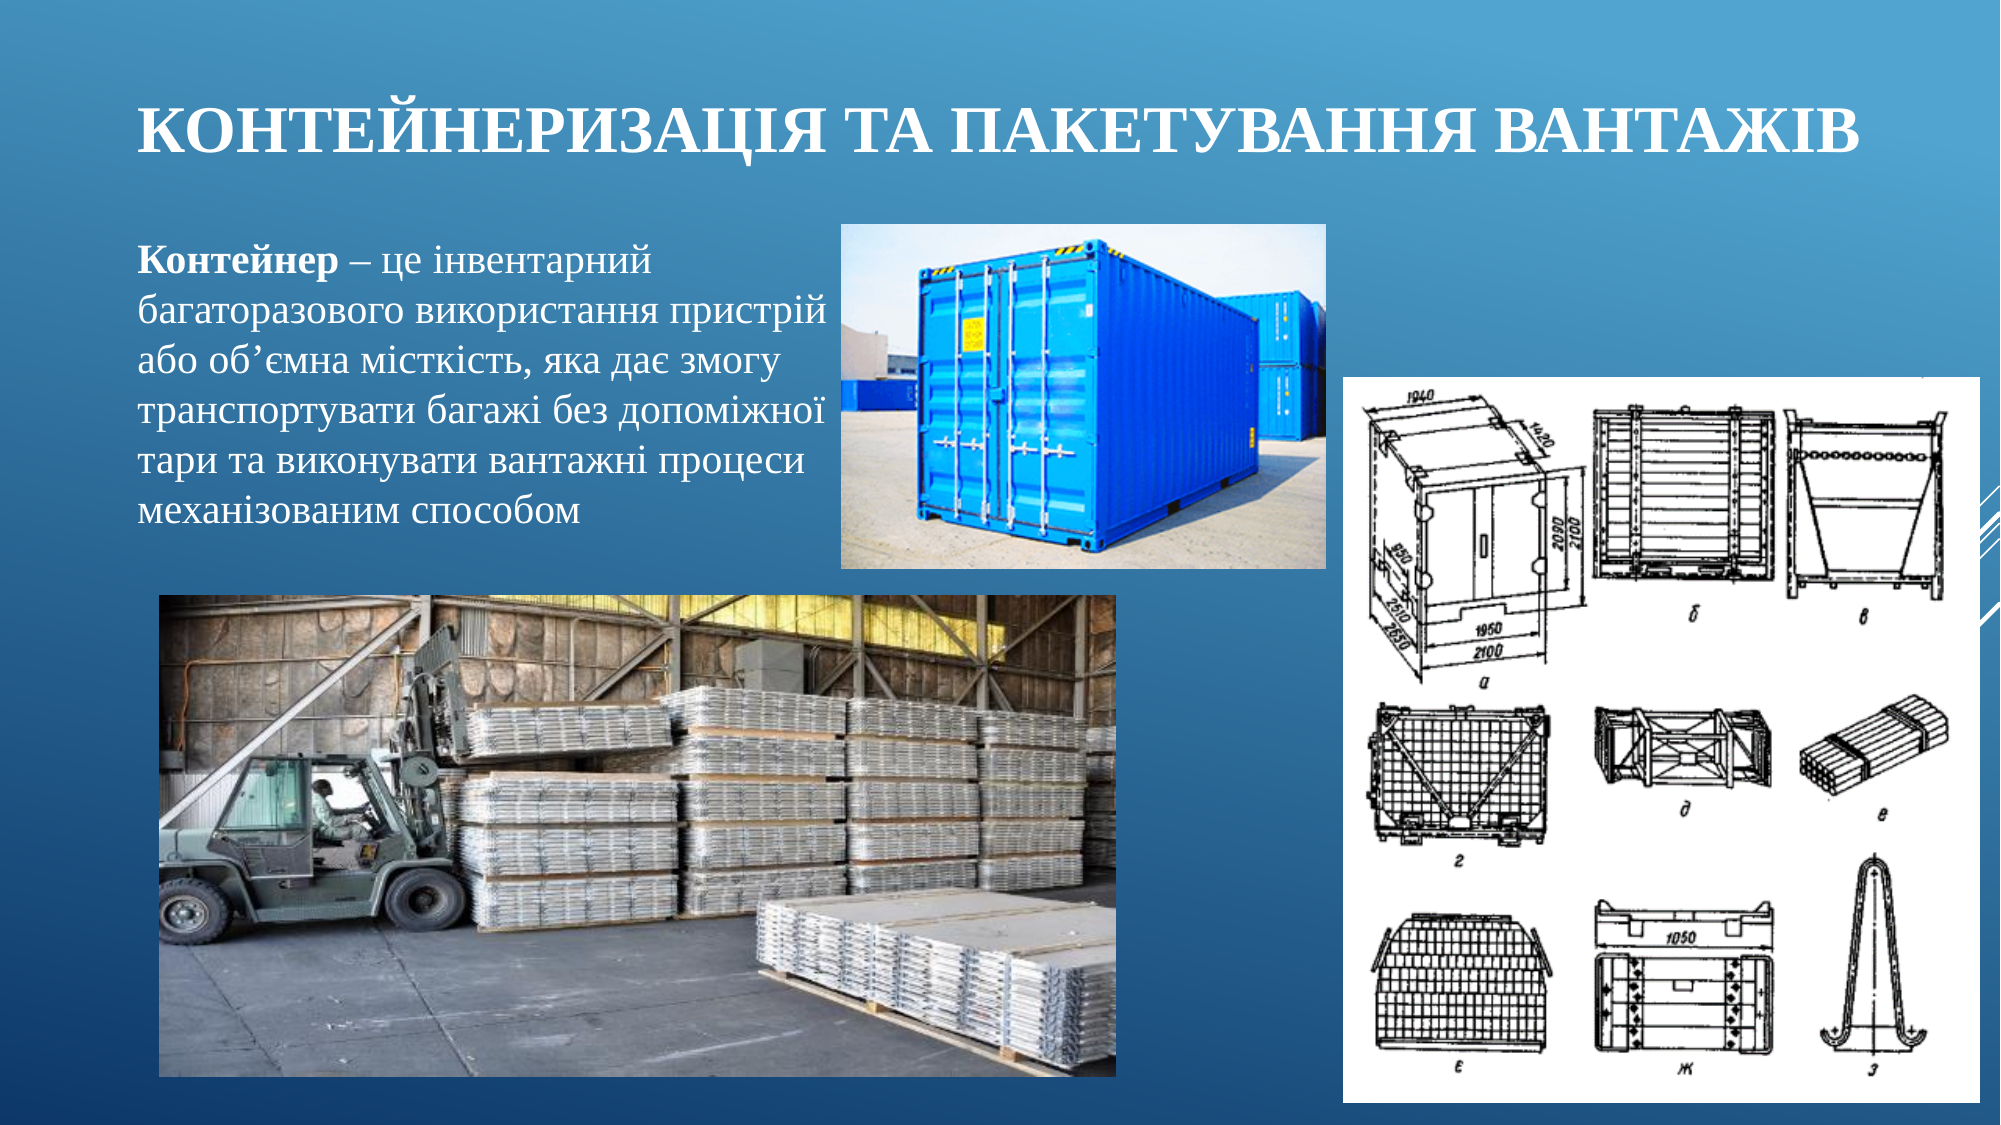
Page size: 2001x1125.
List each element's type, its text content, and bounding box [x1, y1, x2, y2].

picture [1343, 377, 1981, 1104]
picture [840, 224, 1326, 569]
title КОНТЕЙНЕРИЗАЦІЯ ТА Пакетування вантажів [122, 48, 1920, 203]
picture [159, 595, 1117, 1077]
text_box Контейнер – це інвентарний багаторазового використання пристрій або об’ємна місткість, яка дає змогу транспортувати багажі без допоміжної тари та виконувати вантажні процеси механізованим способом [122, 224, 840, 540]
